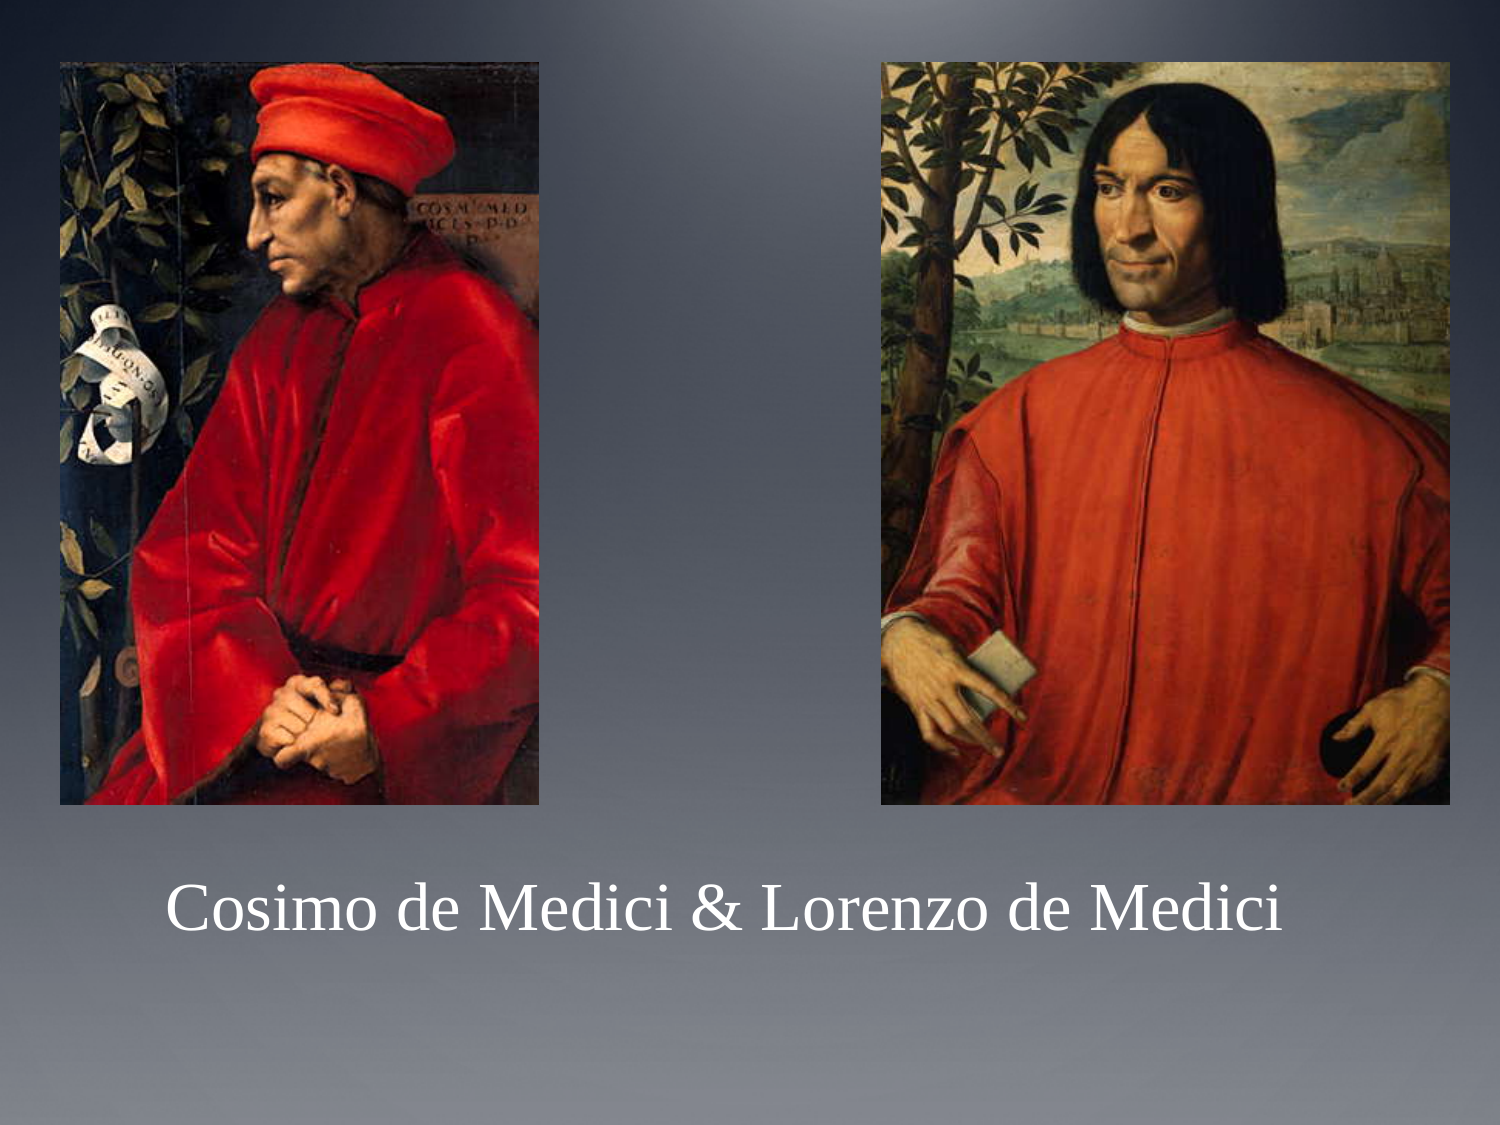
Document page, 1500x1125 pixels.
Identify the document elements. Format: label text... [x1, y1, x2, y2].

picture [879, 60, 1452, 807]
picture [58, 60, 541, 807]
text_box Cosimo de Medici & Lorenzo de Medici [113, 854, 1337, 952]
